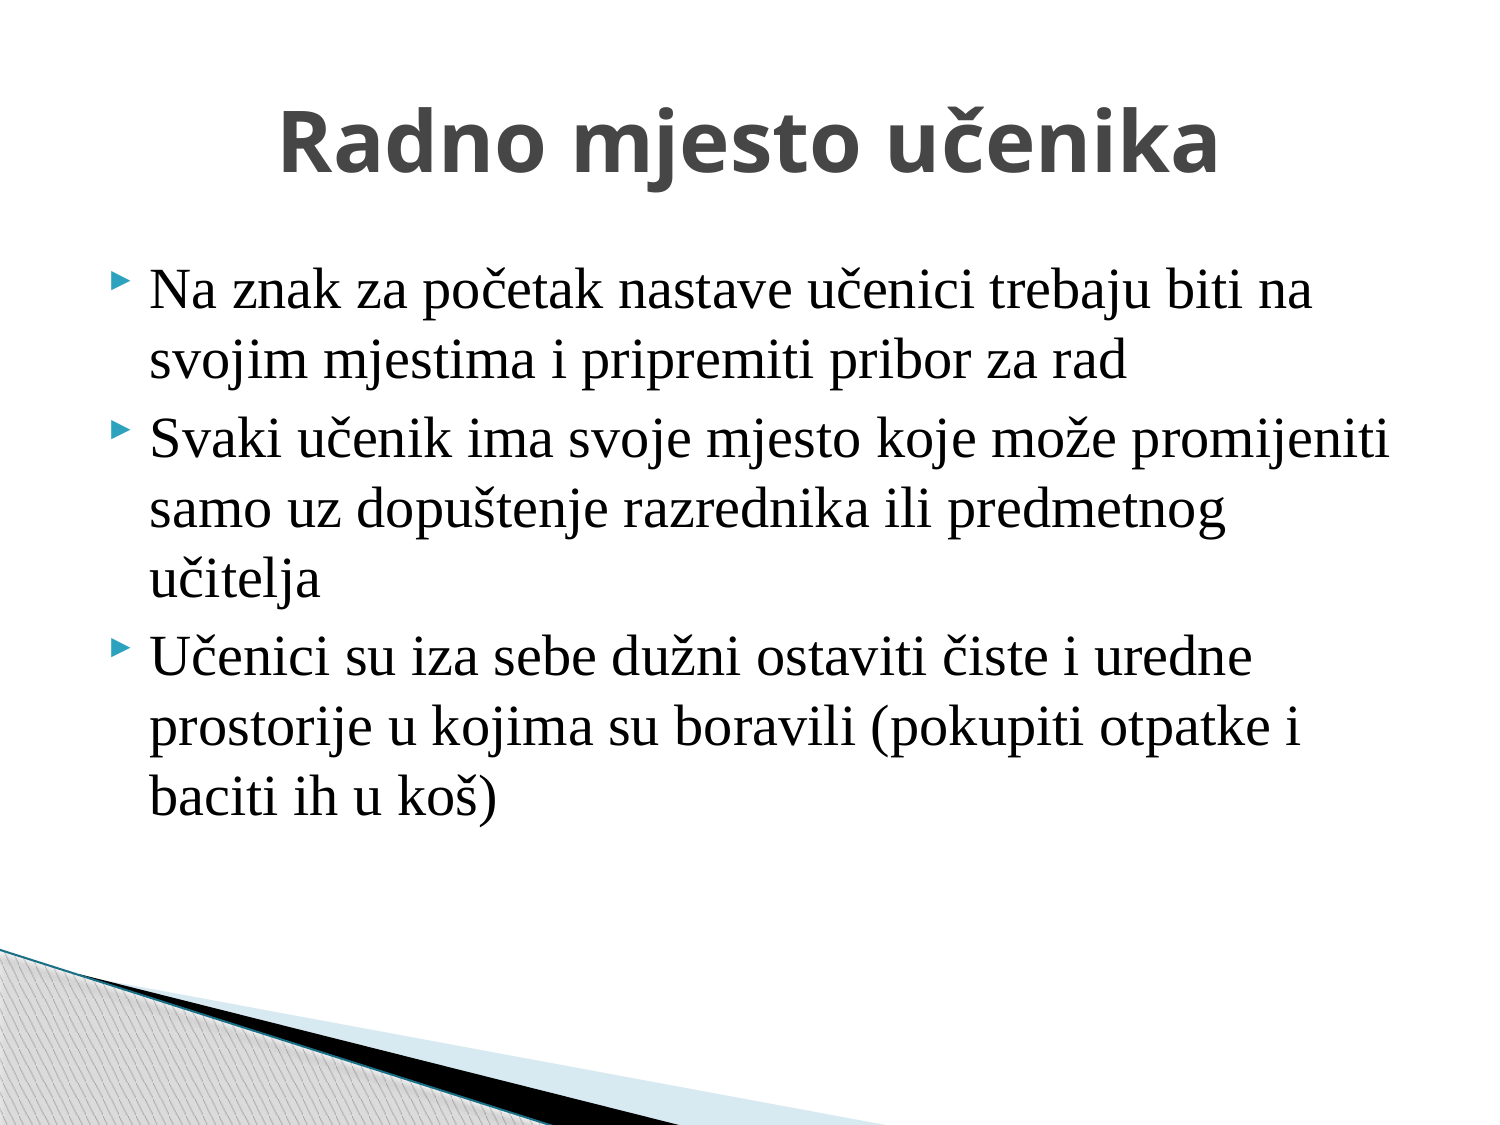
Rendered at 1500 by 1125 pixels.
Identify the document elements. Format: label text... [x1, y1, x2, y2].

list Na znak za početak nastave učenici trebaju biti na svojim mjestima i pripremiti pribor za rad Svaki učenik ima svoje mjesto koje može promijeniti samo uz dopuštenje razrednika ili predmetnog učitelja Učenici su iza sebe dužni ostaviti čiste i uredne prostorije u kojima su boravili (pokupiti otpatke i baciti ih u koš) [75, 242, 1425, 986]
title Radno mjesto učenika [75, 45, 1425, 233]
